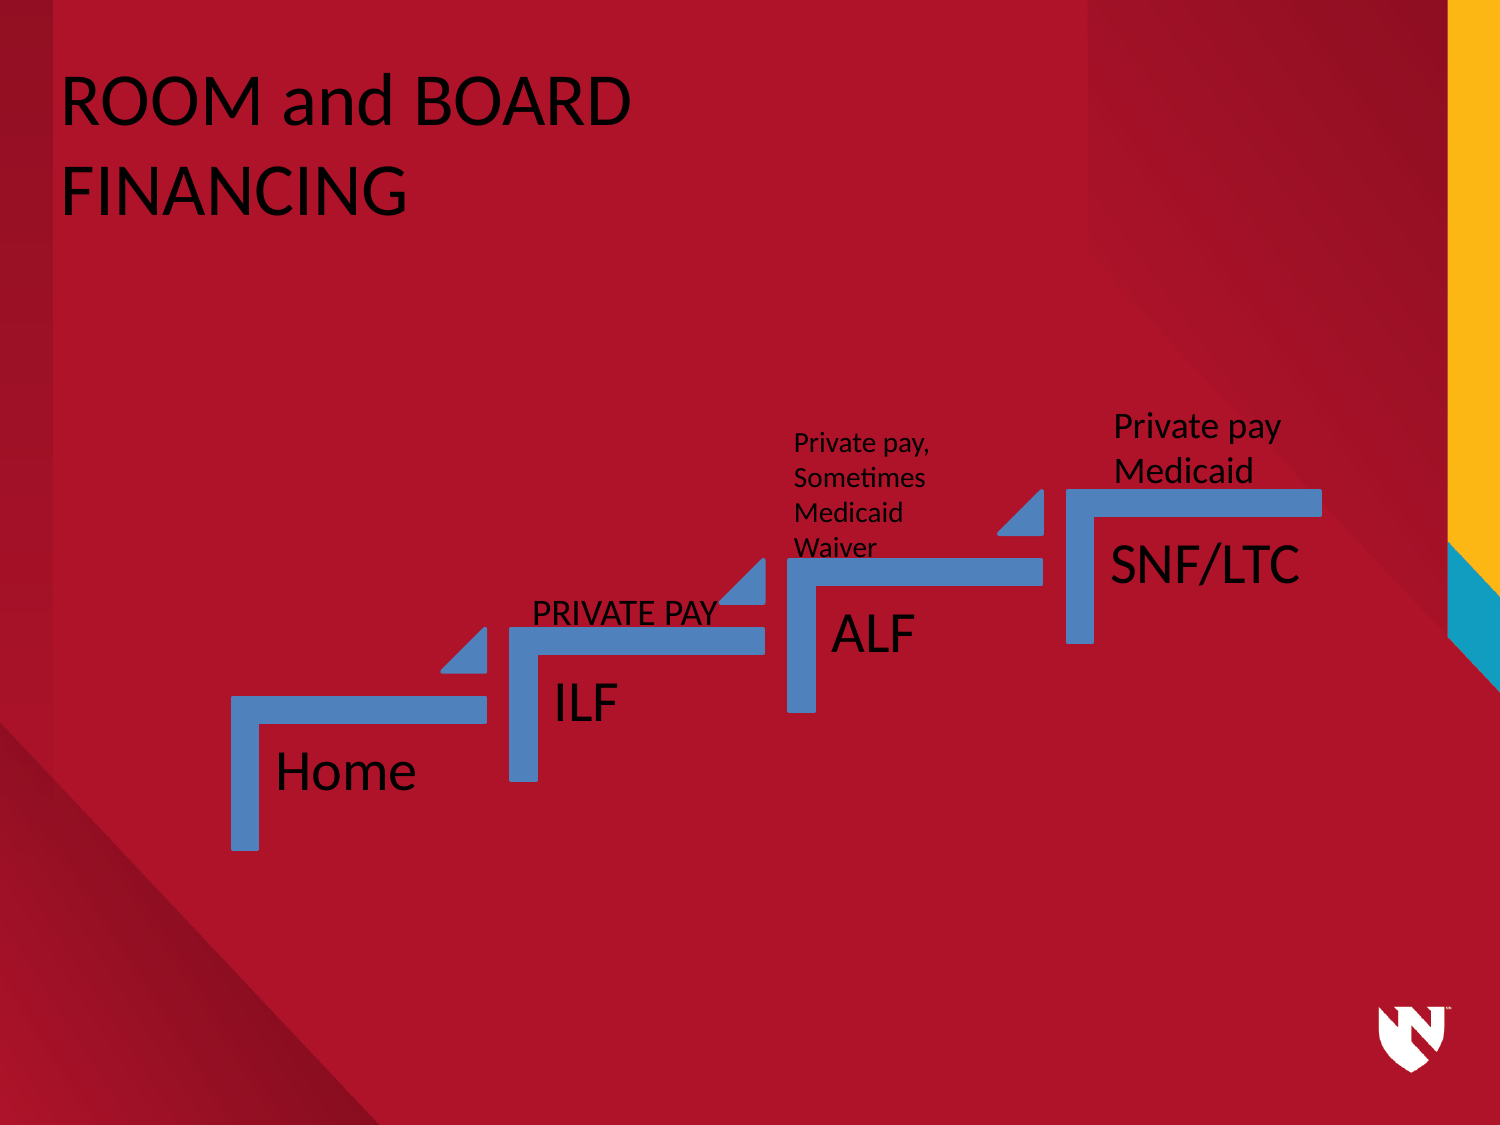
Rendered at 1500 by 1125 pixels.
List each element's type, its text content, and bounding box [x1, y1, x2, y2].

text_box ROOM and BOARD FINANCING [46, 43, 694, 238]
picture [0, 0, 1500, 1125]
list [231, 374, 1322, 1039]
